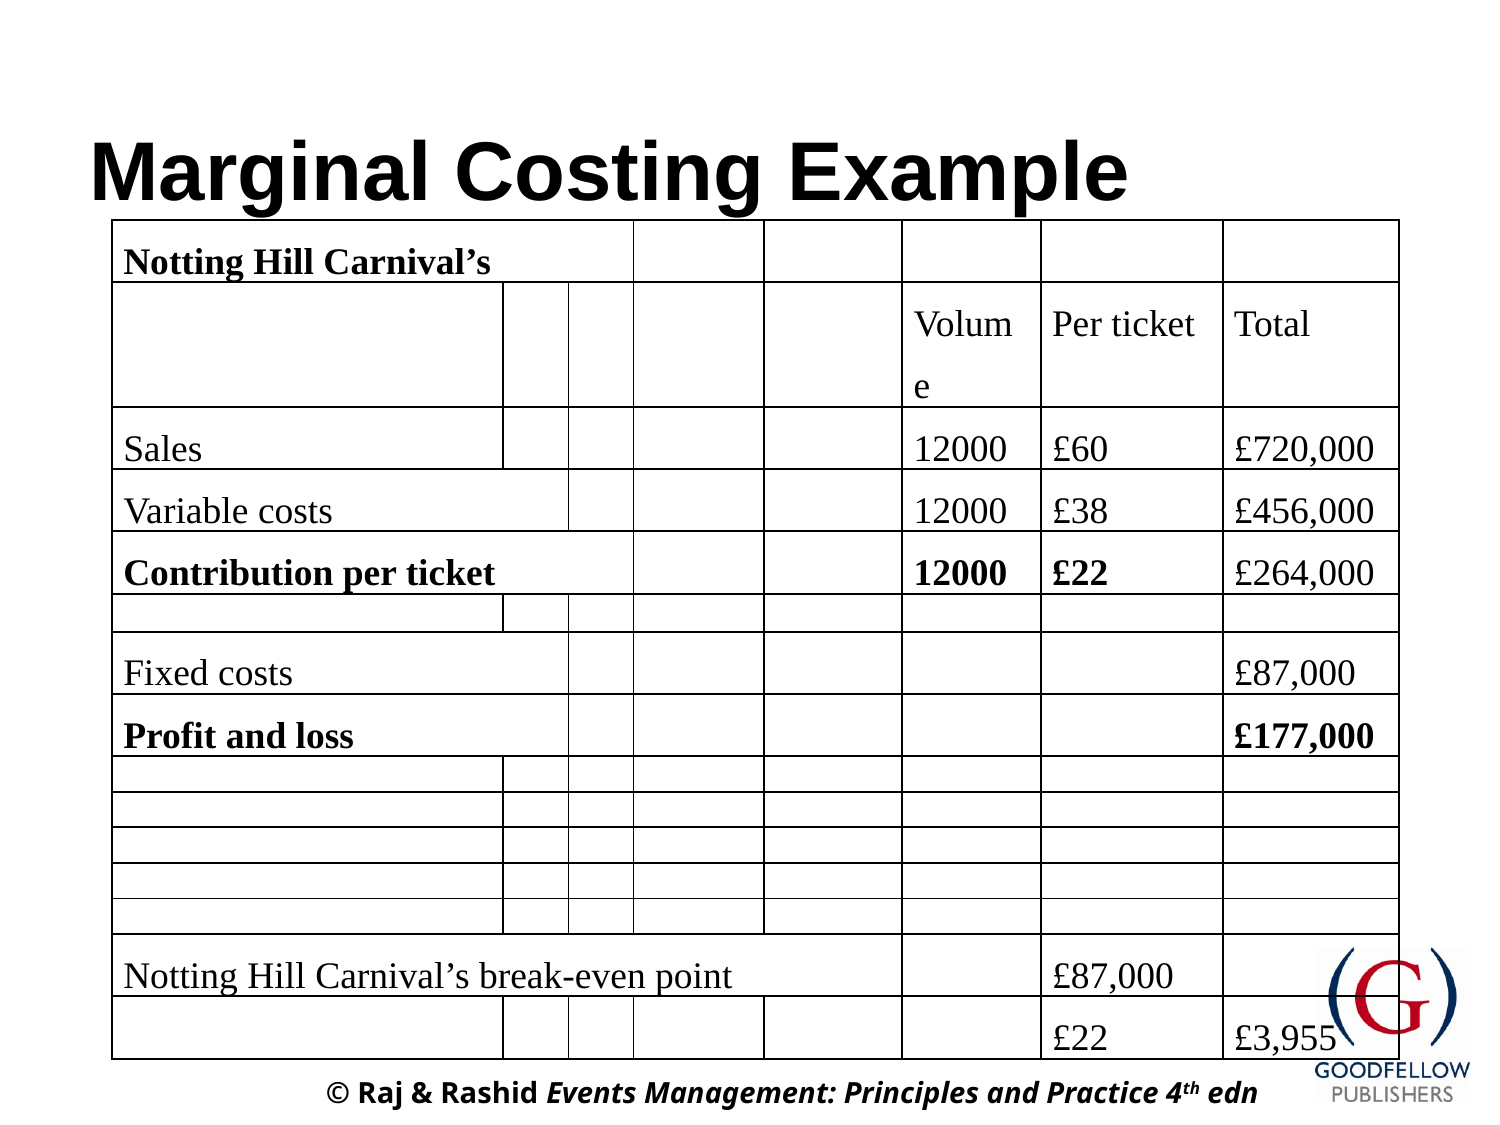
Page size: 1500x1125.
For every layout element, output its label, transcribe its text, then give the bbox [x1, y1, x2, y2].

table_cell [1224, 793, 1398, 826]
table_cell [765, 633, 901, 693]
table_cell [634, 997, 763, 1058]
table_cell Notting Hill Carnival’s break-even point [113, 935, 901, 995]
table_cell [634, 695, 763, 755]
table_cell £3,955 [1224, 997, 1398, 1058]
table_cell [903, 757, 1040, 791]
table_cell [1042, 757, 1222, 791]
table_cell [634, 283, 763, 406]
table_cell [765, 899, 901, 933]
table_cell [765, 695, 901, 755]
table_cell [504, 997, 568, 1058]
table_cell £264,000 [1224, 532, 1398, 593]
table_cell [634, 470, 763, 530]
table_cell [569, 695, 633, 755]
table_cell [1042, 899, 1222, 933]
table_cell [1224, 595, 1398, 631]
table_cell [569, 828, 633, 862]
table_cell [903, 695, 1040, 755]
table_cell [113, 283, 502, 406]
table_cell £60 [1042, 408, 1222, 468]
table_cell [569, 408, 633, 468]
table_header [1042, 221, 1222, 281]
table_cell [504, 408, 568, 468]
table_header Notting Hill Carnival’s [113, 221, 633, 281]
table_cell [903, 595, 1040, 631]
table_cell £22 [1042, 997, 1222, 1058]
table_cell [113, 828, 502, 862]
table_cell [504, 828, 568, 862]
table_cell Profit and loss [113, 695, 568, 755]
table_cell [504, 757, 568, 791]
table_cell [634, 595, 763, 631]
table_cell [504, 899, 568, 933]
table_cell £177,000 [1224, 695, 1398, 755]
table_cell [504, 595, 568, 631]
table_cell [765, 532, 901, 593]
table_cell [634, 633, 763, 693]
table_cell [113, 793, 502, 826]
table_cell [569, 997, 633, 1058]
table_cell 12000 [903, 532, 1040, 593]
table_cell [903, 864, 1040, 898]
table_cell Fixed costs [113, 633, 568, 693]
table_cell [569, 470, 633, 530]
table_cell [1224, 864, 1398, 898]
table_cell Sales [113, 408, 502, 468]
table_cell £87,000 [1042, 935, 1222, 995]
table_cell £87,000 [1224, 633, 1398, 693]
table_cell Variable costs [113, 470, 568, 530]
table_cell [765, 470, 901, 530]
table_cell [765, 864, 901, 898]
table_cell Contribution per ticket [113, 532, 633, 593]
table_cell [634, 899, 763, 933]
table_cell [1042, 595, 1222, 631]
table_cell [1042, 695, 1222, 755]
table_cell [1224, 899, 1398, 933]
table_cell [1042, 828, 1222, 862]
table_cell £456,000 [1224, 470, 1398, 530]
table_cell [765, 793, 901, 826]
table_cell [903, 793, 1040, 826]
table_cell [765, 828, 901, 862]
table_cell [113, 595, 502, 631]
table_cell [569, 899, 633, 933]
table_cell [1224, 757, 1398, 791]
table_cell Volume [903, 283, 1040, 406]
table_cell [1224, 828, 1398, 862]
table_cell Per ticket [1042, 283, 1222, 406]
table_cell [765, 283, 901, 406]
table_cell £22 [1042, 532, 1222, 593]
picture [1315, 947, 1470, 1102]
table_cell [765, 408, 901, 468]
table_cell [765, 757, 901, 791]
table_cell 12000 [903, 470, 1040, 530]
table_cell [113, 899, 502, 933]
table_header [765, 221, 901, 281]
table_header [1224, 221, 1398, 281]
table_header [634, 221, 763, 281]
table_cell [569, 633, 633, 693]
table_cell £38 [1042, 470, 1222, 530]
table_cell Total [1224, 283, 1398, 406]
table_cell [634, 408, 763, 468]
table_cell [903, 997, 1040, 1058]
table_cell £720,000 [1224, 408, 1398, 468]
table_cell 12000 [903, 408, 1040, 468]
table_cell [765, 595, 901, 631]
table_cell [569, 757, 633, 791]
table_cell [903, 828, 1040, 862]
table_cell [1042, 864, 1222, 898]
table_cell [504, 793, 568, 826]
table_cell [1042, 793, 1222, 826]
table_cell [1224, 935, 1398, 995]
table_cell [569, 864, 633, 898]
table_cell [113, 757, 502, 791]
table_cell [1042, 633, 1222, 693]
table_cell [569, 793, 633, 826]
table_cell [634, 828, 763, 862]
table_cell [634, 757, 763, 791]
table_cell [504, 864, 568, 898]
table_cell [765, 997, 901, 1058]
table_cell [113, 864, 502, 898]
table_cell [634, 793, 763, 826]
table_header [903, 221, 1040, 281]
table_cell [634, 864, 763, 898]
table_cell [113, 997, 502, 1058]
table_cell [634, 532, 763, 593]
title Marginal Costing Example [75, 109, 1425, 268]
table_cell [569, 595, 633, 631]
table_cell [569, 283, 633, 406]
table_cell [903, 633, 1040, 693]
table_cell [903, 935, 1040, 995]
table_cell [903, 899, 1040, 933]
table_cell [504, 283, 568, 406]
